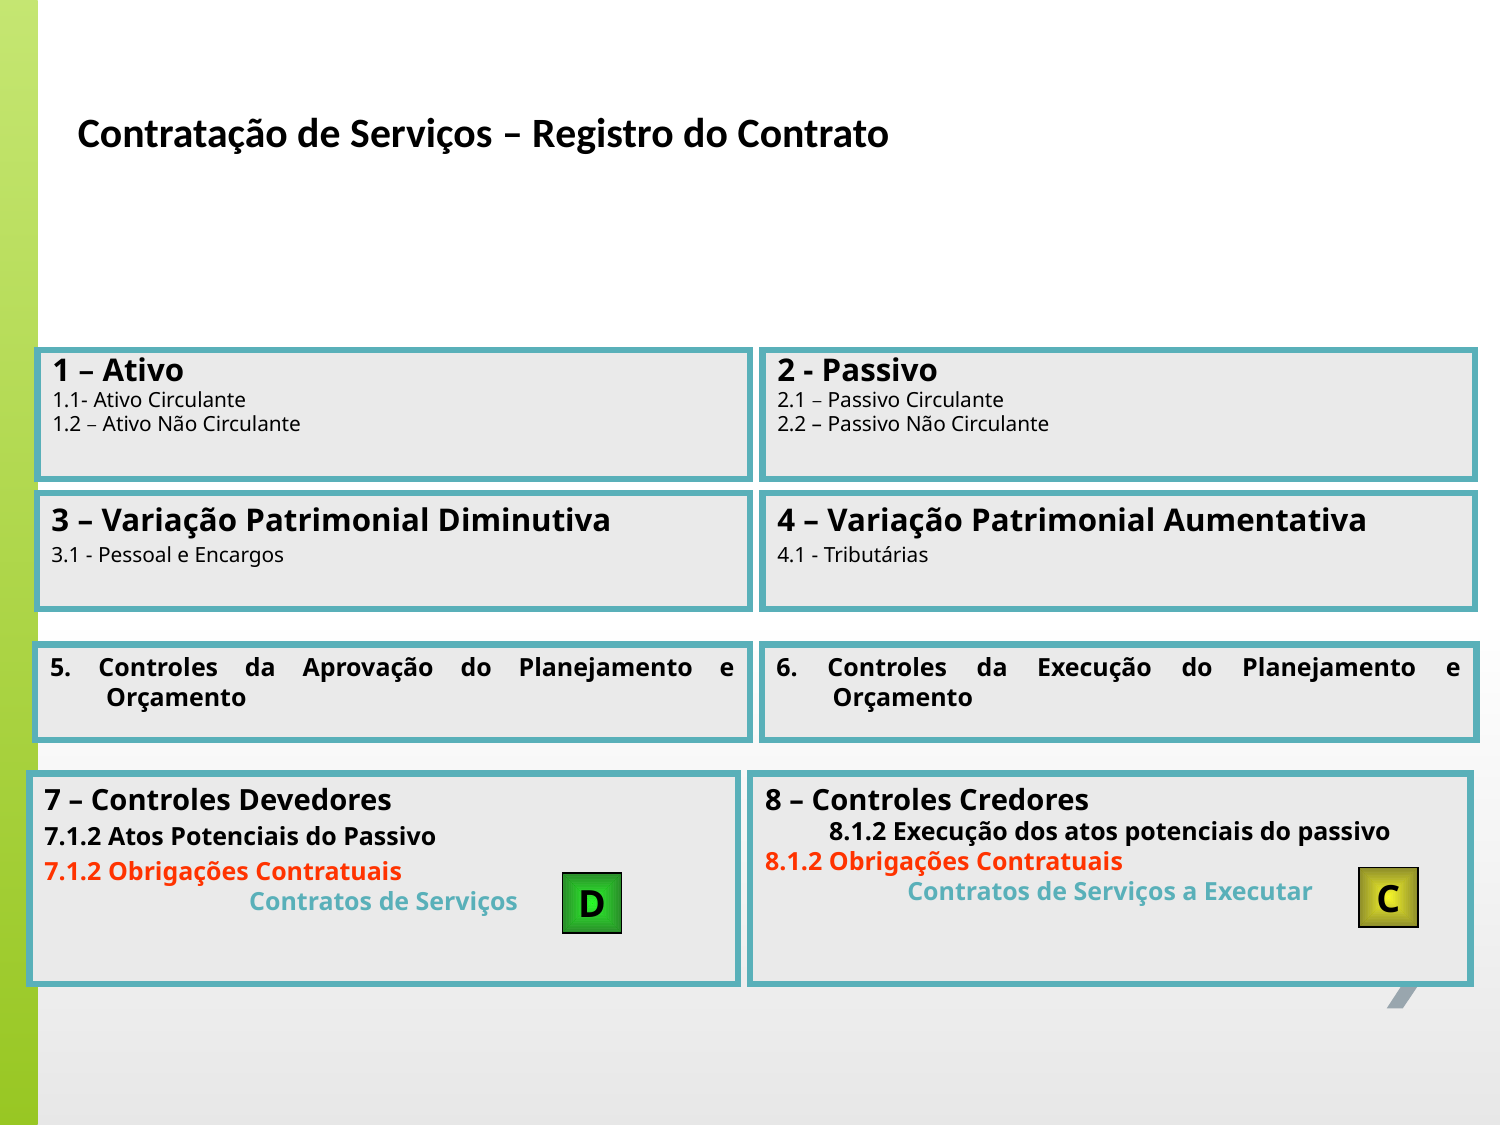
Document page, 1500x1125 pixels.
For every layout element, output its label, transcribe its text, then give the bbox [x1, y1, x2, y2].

text_box 8 – Controles Credores 8.1.2 Execução dos atos potenciais do passivo 8.1.2 Obrigações Contratuais Contratos de Serviços a Executar [750, 773, 1471, 985]
text_box 1 – Ativo 1.1- Ativo Circulante 1.2 – Ativo Não Circulante [37, 350, 750, 479]
text_box D [562, 873, 622, 933]
text_box 4 – Variação Patrimonial Aumentativa 4.1 - Tributárias [762, 492, 1475, 610]
text_box 2 - Passivo 2.1 – Passivo Circulante 2.2 – Passivo Não Circulante [762, 350, 1475, 479]
text_box 5. Controles da Aprovação do Planejamento e Orçamento [35, 644, 750, 741]
text_box 6. Controles da Execução do Planejamento e Orçamento [761, 644, 1477, 741]
text_box C [1358, 867, 1418, 928]
text_box 3 – Variação Patrimonial Diminutiva 3.1 - Pessoal e Encargos [36, 492, 750, 610]
text_box Contratação de Serviços – Registro do Contrato [63, 98, 1489, 164]
text_box 7 – Controles Devedores 7.1.2 Atos Potenciais do Passivo 7.1.2 Obrigações Contratuais Contratos de Serviços [29, 773, 739, 985]
